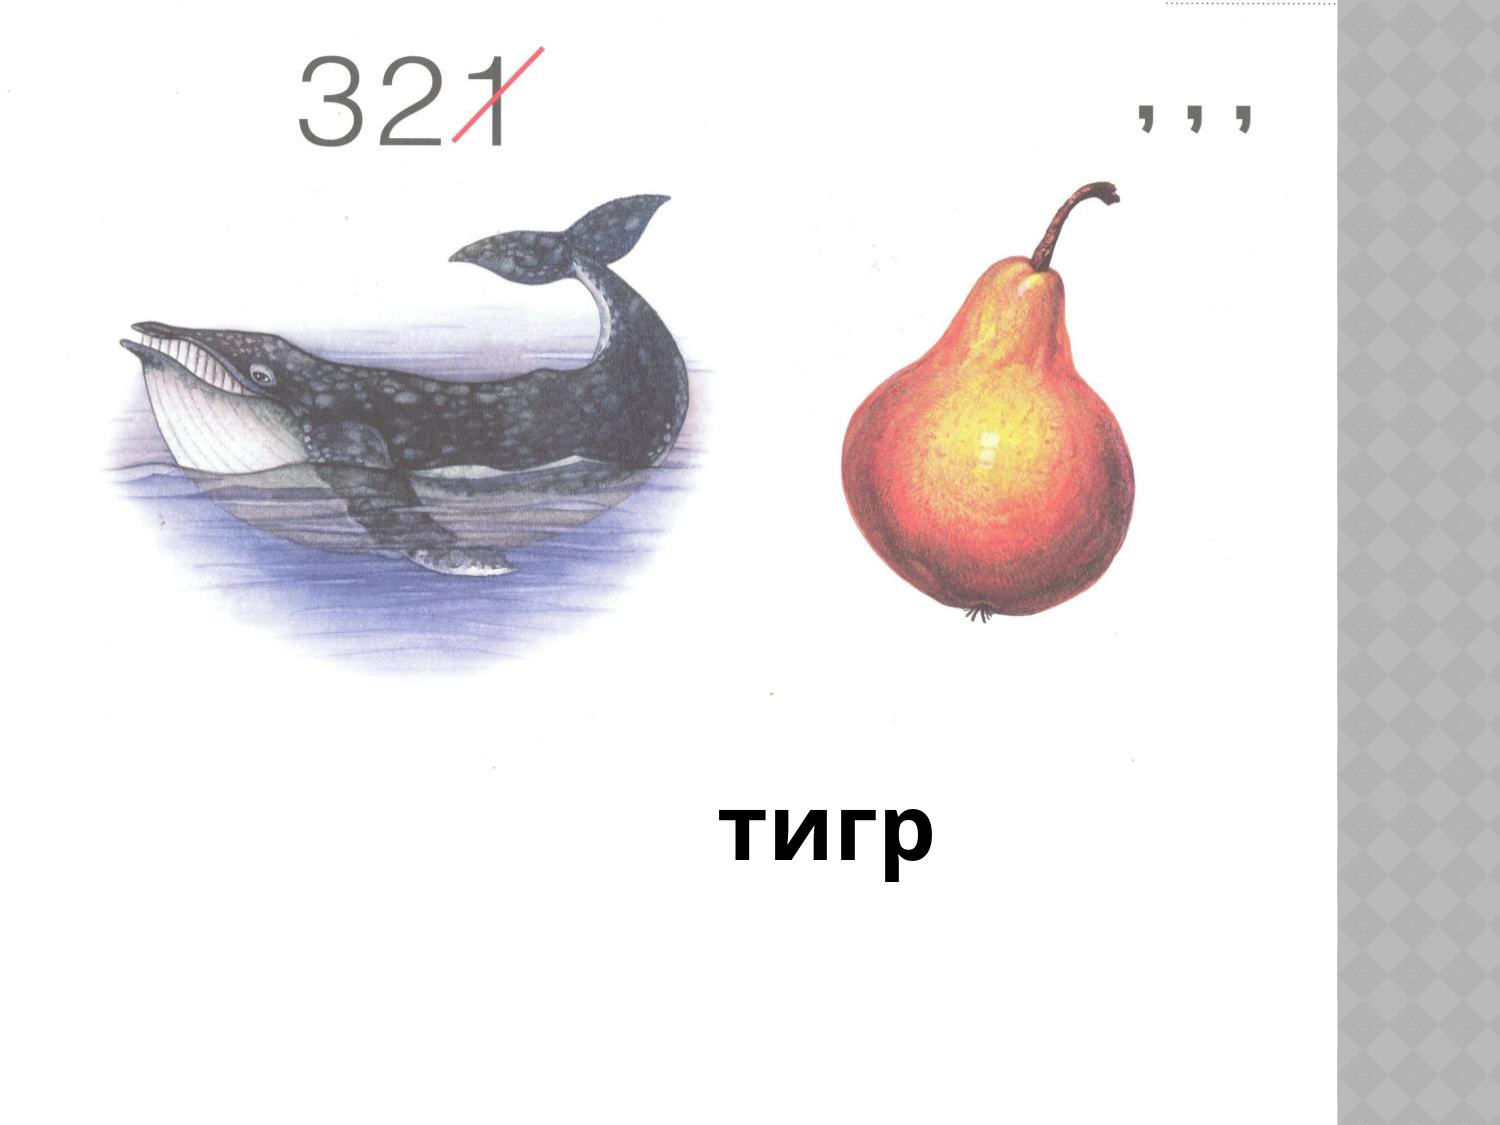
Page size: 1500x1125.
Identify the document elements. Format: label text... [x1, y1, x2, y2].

text_box тигр [703, 786, 1231, 887]
picture [0, 0, 1337, 776]
